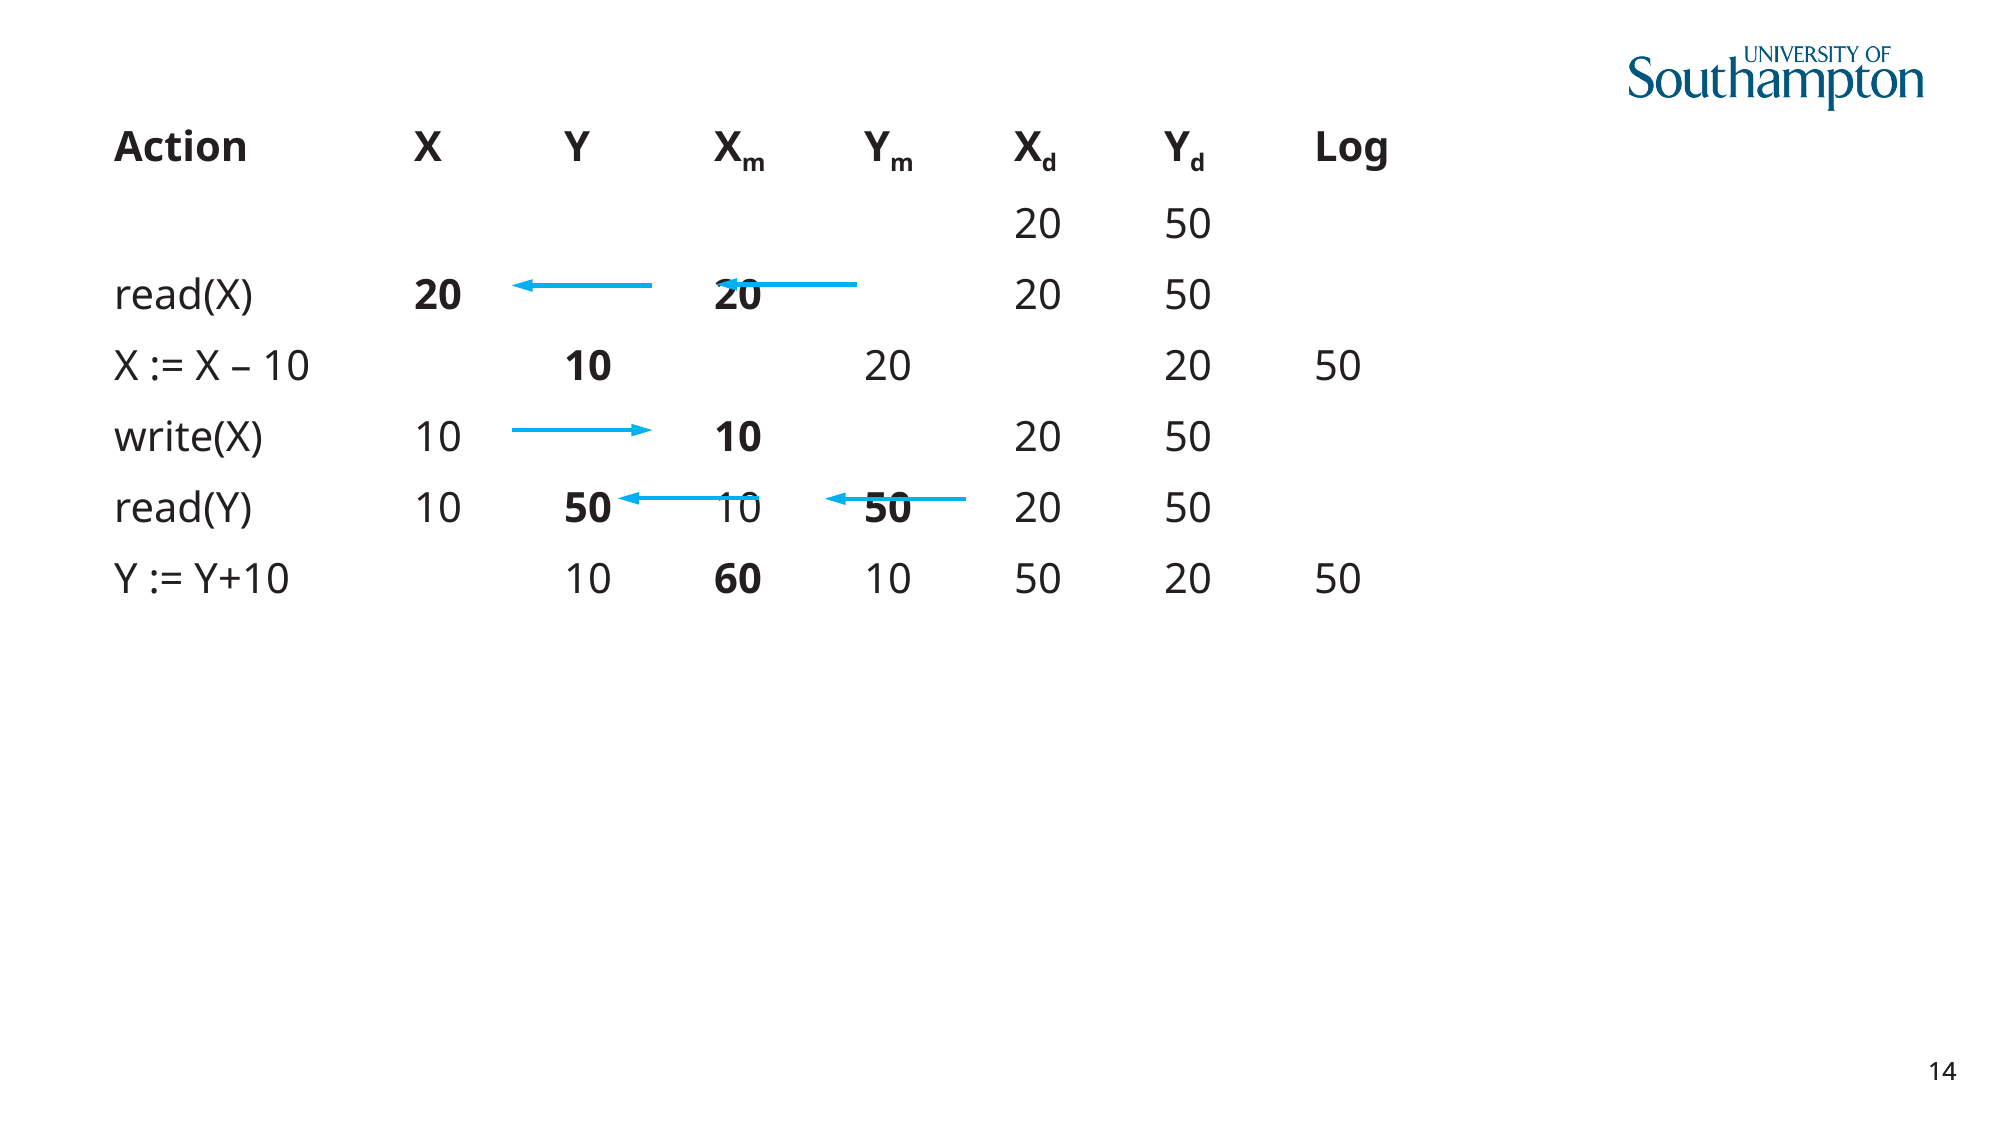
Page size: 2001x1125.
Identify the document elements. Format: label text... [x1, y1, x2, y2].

slide_number 14 [1898, 1046, 1969, 1094]
picture [1629, 46, 1924, 111]
picture [1629, 71, 1648, 95]
list Action X Y Xm Ym Xd Yd Log 20 50 read(X) 20 20 20 50 X := X – 10 10 20 20 50 write(X) 10 10 20 50 read(Y) 10 50 10 50 20 50 Y := Y+10 10 60 10 50 20 50 [102, 113, 1898, 1125]
picture [1869, 48, 1877, 60]
